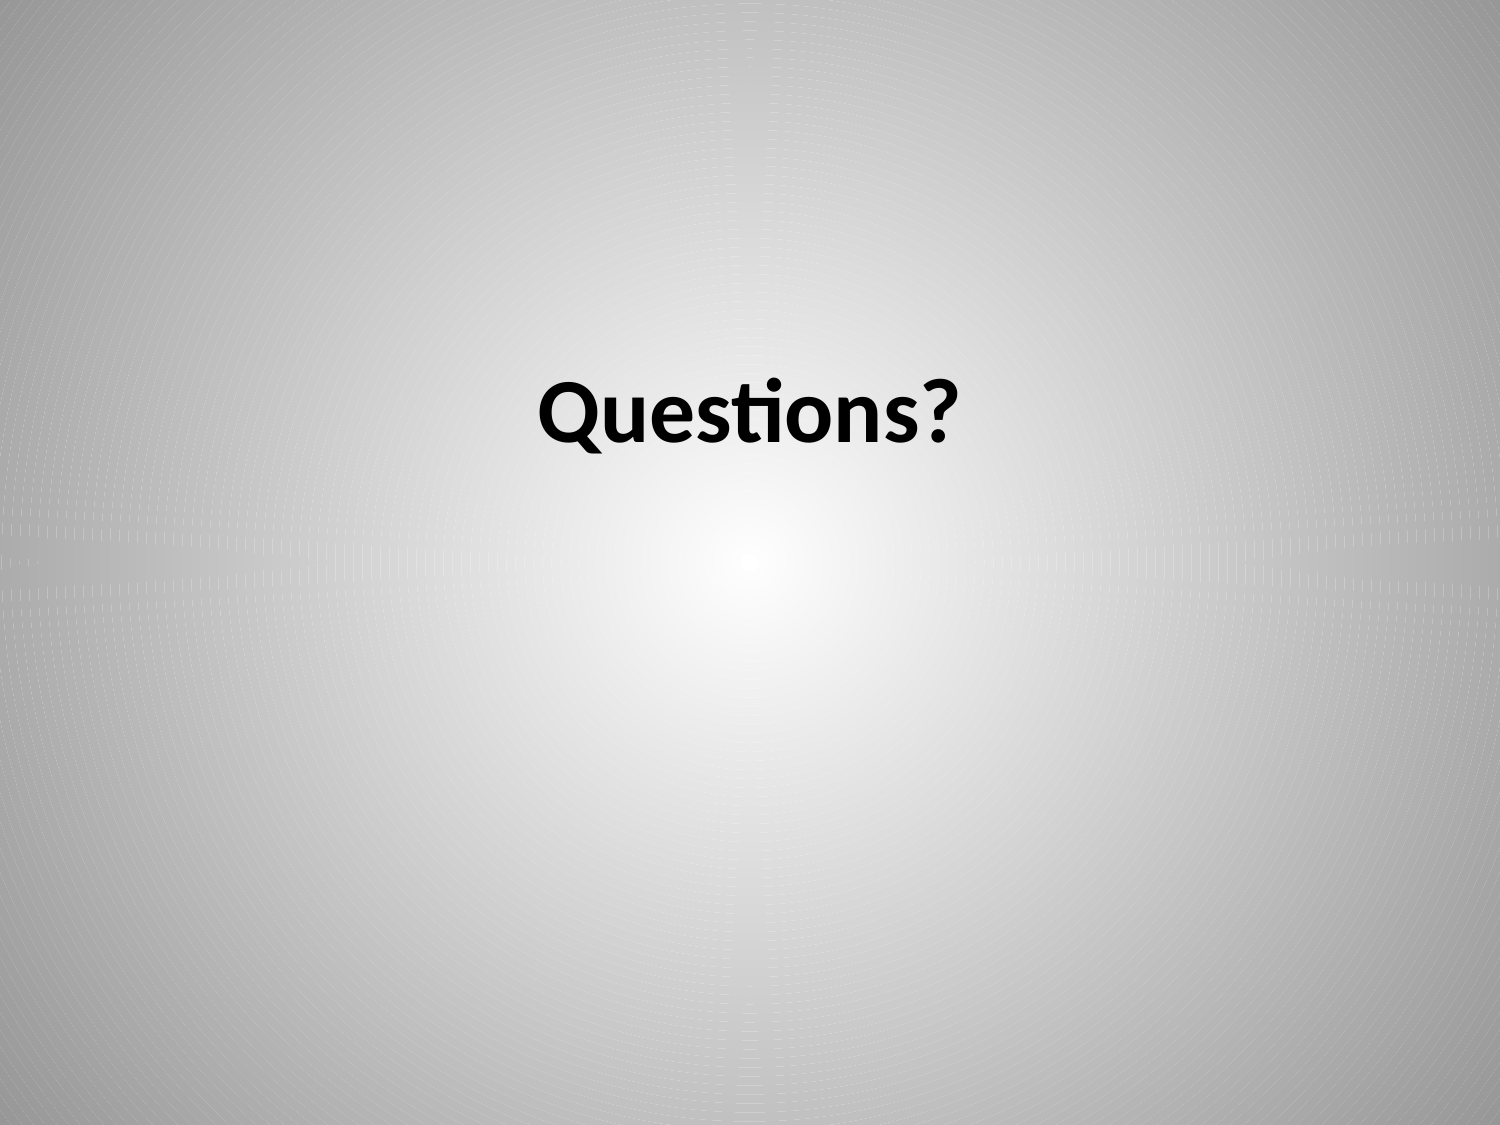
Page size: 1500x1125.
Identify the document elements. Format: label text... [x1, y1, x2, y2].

title Questions? [75, 312, 1425, 500]
